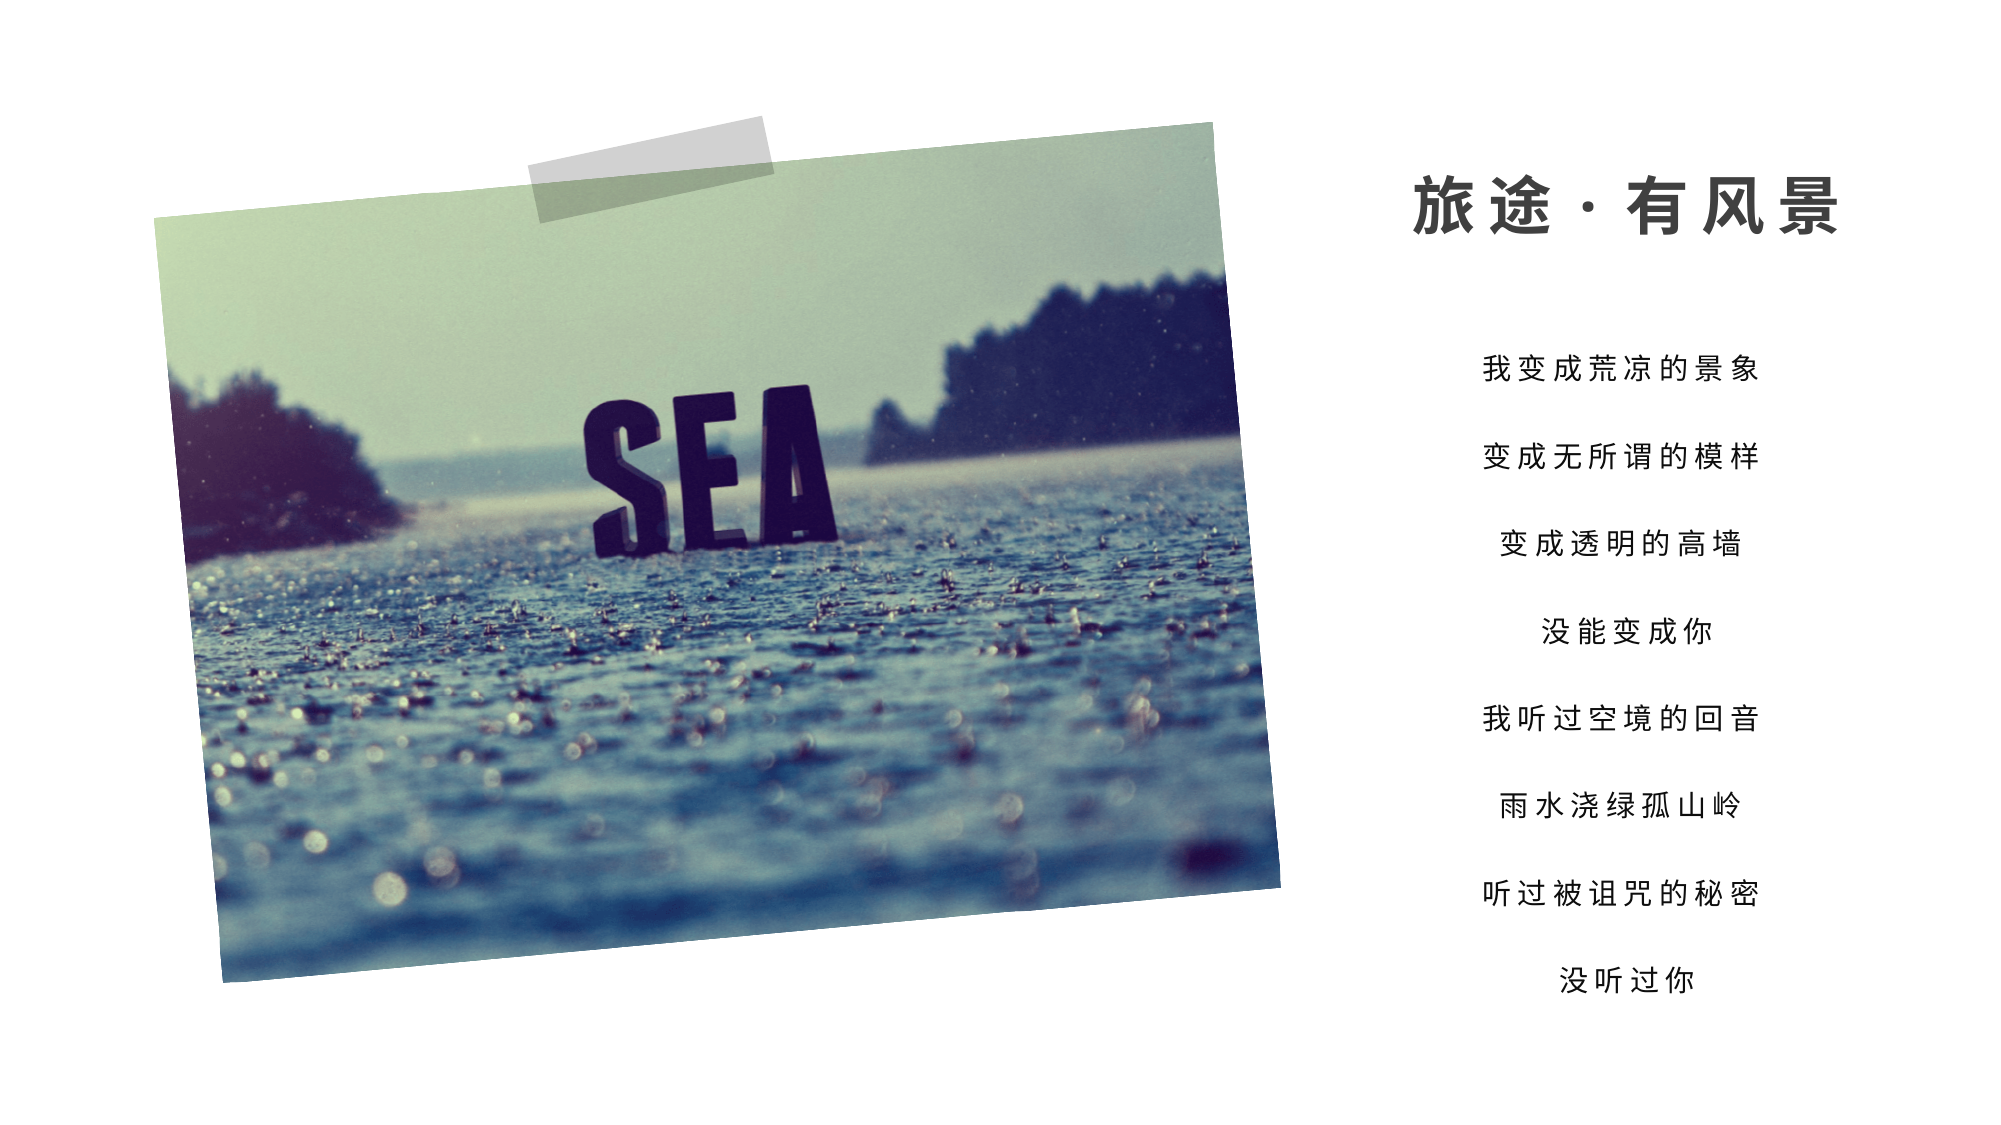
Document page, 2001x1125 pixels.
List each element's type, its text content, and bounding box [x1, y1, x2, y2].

text_box [526, 114, 775, 167]
text_box 我变成荒凉的景象 变成无所谓的模样 变成透明的高墙 没能变成你 我听过空境的回音 雨水浇绿孤山岭 听过被诅咒的秘密 没听过你 [1400, 290, 1855, 1005]
picture [155, 122, 1280, 982]
text_box 旅途·有风景 [1259, 158, 1952, 250]
